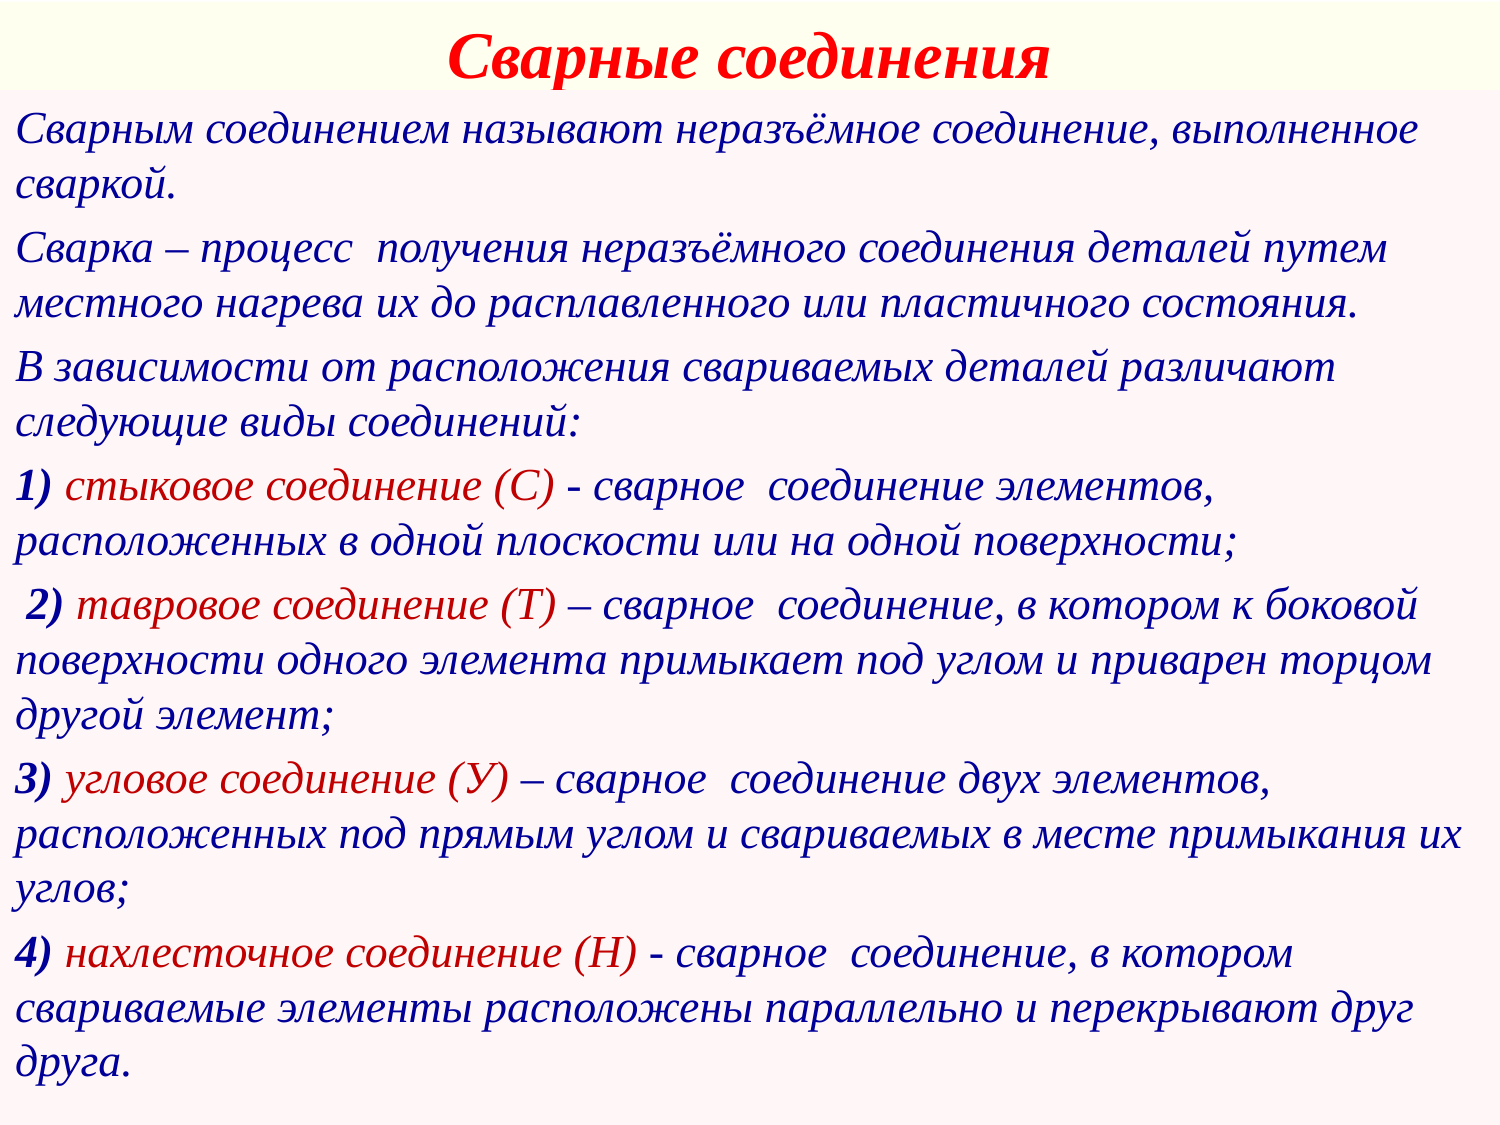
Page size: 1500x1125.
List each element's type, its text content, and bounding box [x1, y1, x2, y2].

list Сварным соединением называют неразъёмное соединение, выполненное сваркой. Сварка – процесс получения неразъёмного соединения деталей путем местного нагрева их до расплавленного или пластичного состояния. В зависимости от расположения свариваемых деталей различают следующие виды соединений: 1) стыковое соединение (С) - сварное соединение элементов, расположенных в одной плоскости или на одной поверхности; 2) тавровое соединение (Т) – сварное соединение, в котором к боковой поверхности одного элемента примыкает под углом и приварен торцом другой элемент; 3) угловое соединение (У) – сварное соединение двух элементов, расположенных под прямым углом и свариваемых в месте примыкания их углов; 4) нахлесточное соединение (Н) - сварное соединение, в котором свариваемые элементы расположены параллельно и перекрывают друг друга. [0, 90, 1500, 1125]
title Сварные соединения [0, 1, 1500, 90]
